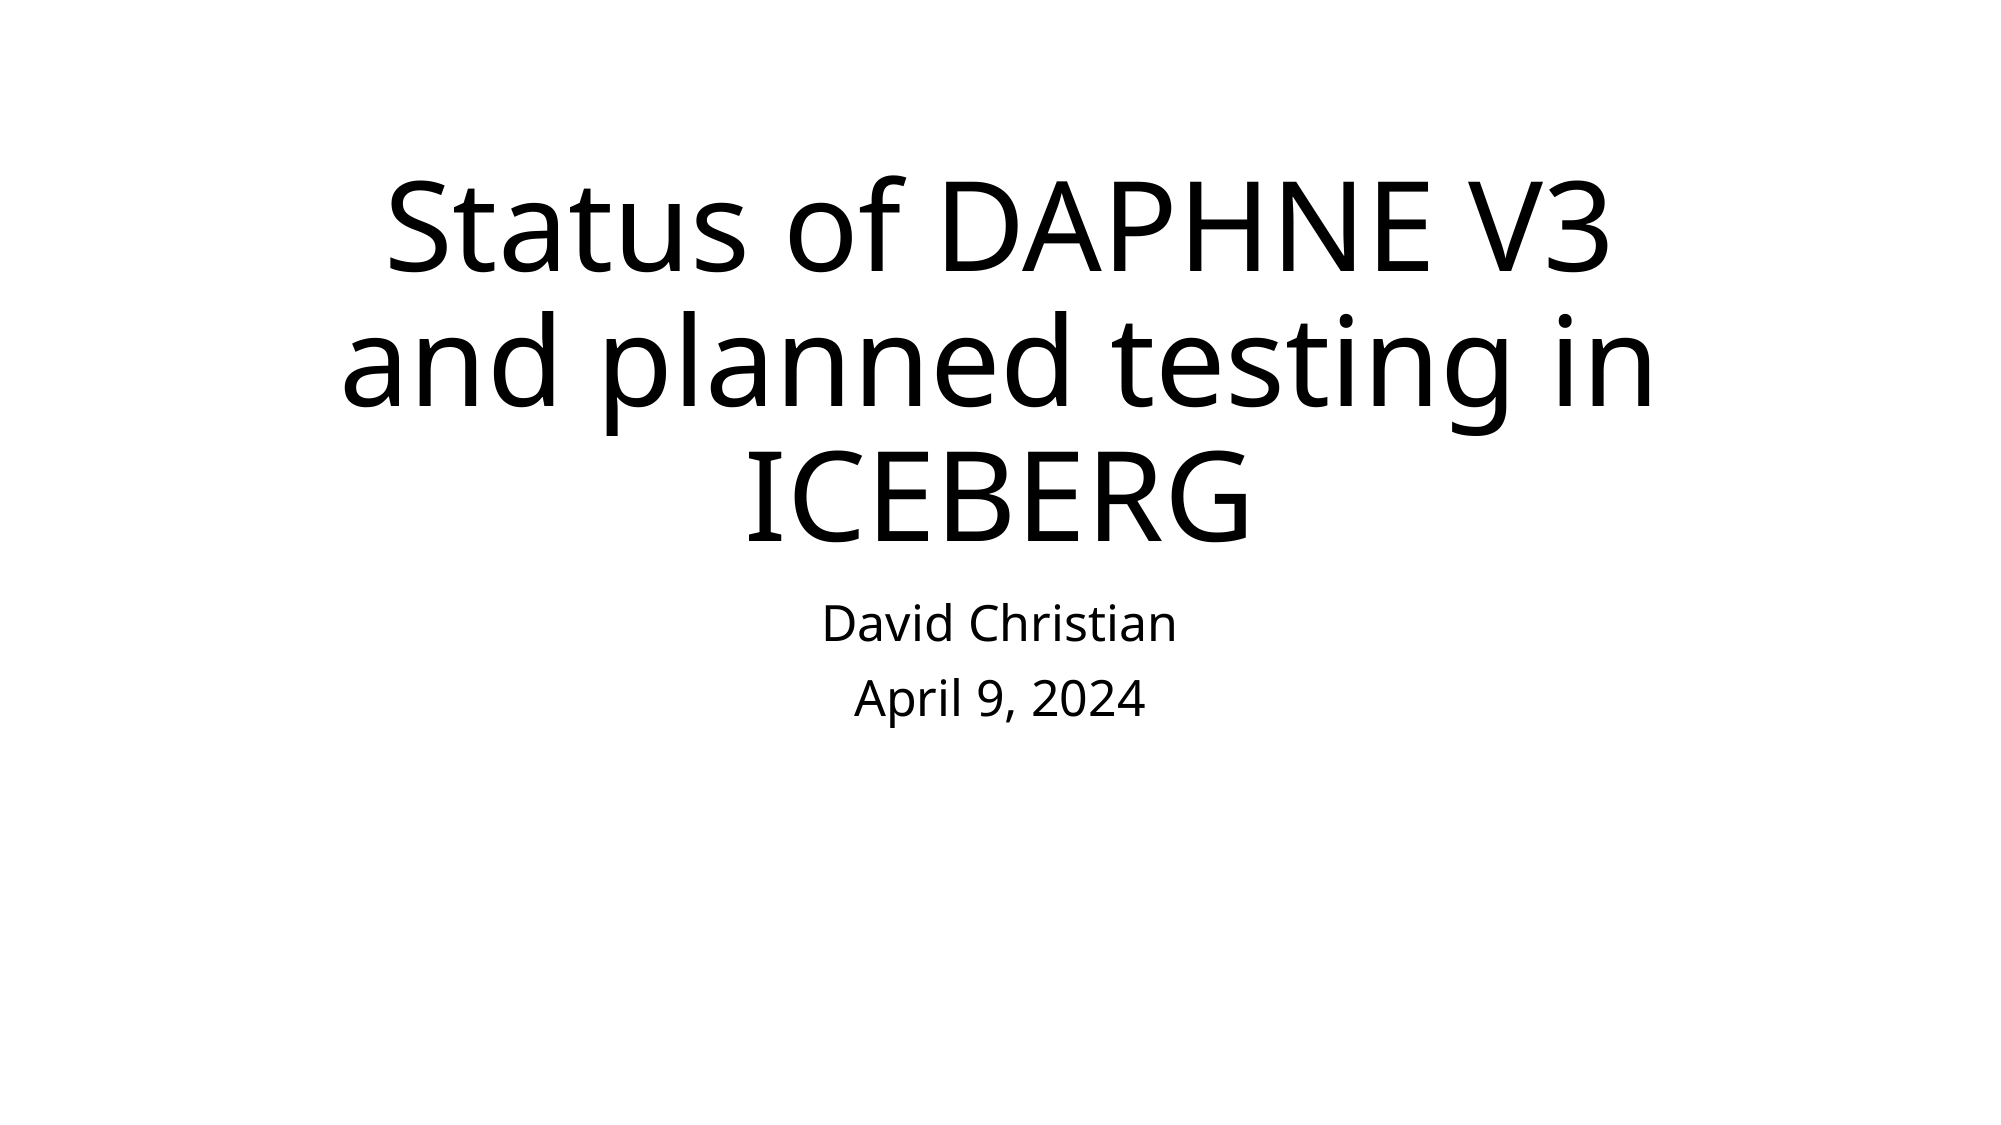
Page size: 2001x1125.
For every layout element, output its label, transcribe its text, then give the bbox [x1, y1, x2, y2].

subtitle David Christian April 9, 2024 [249, 590, 1750, 863]
title Status of DAPHNE V3 and planned testing in ICEBERG [249, 184, 1750, 576]
